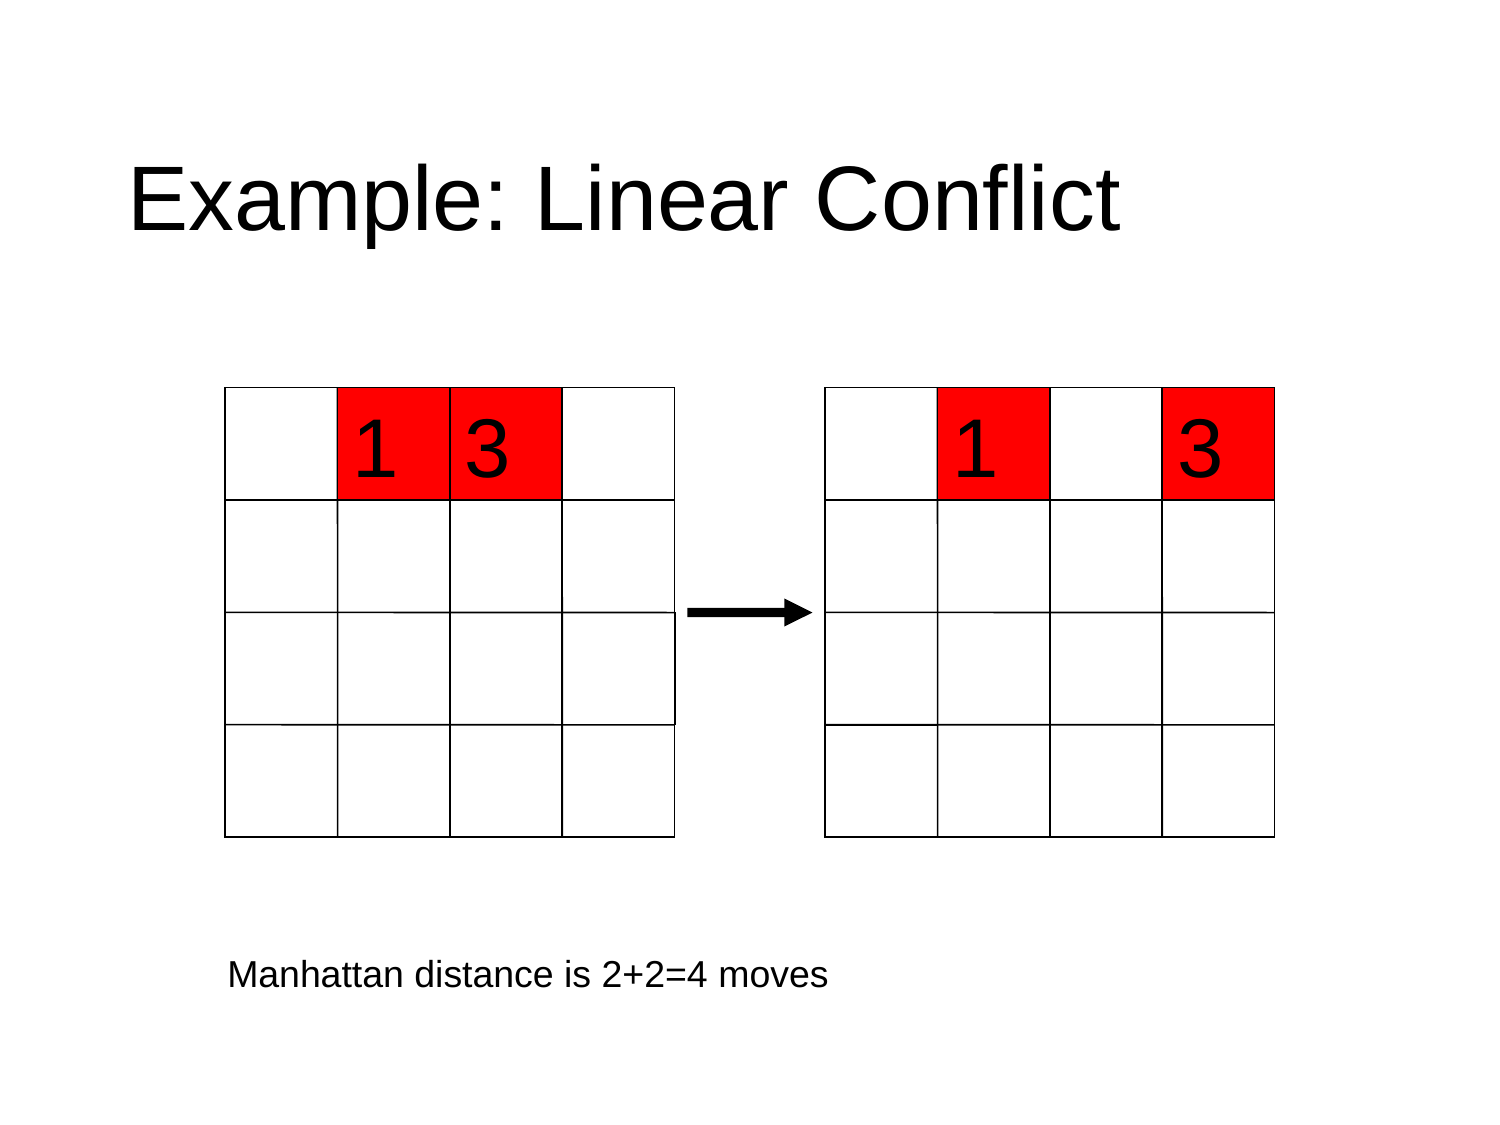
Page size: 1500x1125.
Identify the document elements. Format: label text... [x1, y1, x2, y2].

text_box [337, 612, 450, 724]
text_box [937, 500, 1050, 612]
text_box [225, 612, 337, 724]
text_box Example: Linear Conflict [112, 99, 1388, 288]
text_box [825, 387, 937, 500]
text_box 1 [337, 387, 450, 500]
text_box [337, 724, 450, 838]
text_box [937, 724, 1050, 838]
text_box [225, 724, 337, 838]
text_box Manhattan distance is 2+2=4 moves [212, 942, 1288, 1003]
text_box [1162, 500, 1275, 612]
text_box [450, 612, 562, 724]
text_box [562, 500, 675, 612]
text_box [337, 500, 450, 612]
text_box [937, 612, 1050, 724]
text_box [562, 612, 675, 724]
text_box [450, 500, 562, 612]
text_box [1050, 500, 1162, 612]
text_box 1 [937, 387, 1050, 500]
text_box [687, 606, 813, 619]
text_box [825, 500, 937, 612]
text_box [1051, 387, 1162, 500]
text_box [225, 387, 337, 500]
text_box [563, 387, 675, 500]
text_box [225, 500, 337, 612]
text_box [562, 724, 675, 838]
text_box [450, 724, 562, 838]
text_box [1162, 387, 1275, 500]
text_box [825, 612, 937, 725]
text_box [1162, 612, 1275, 724]
text_box [1050, 612, 1162, 724]
text_box [1050, 724, 1162, 838]
text_box [1162, 724, 1275, 838]
text_box [450, 387, 563, 500]
text_box [825, 725, 937, 838]
